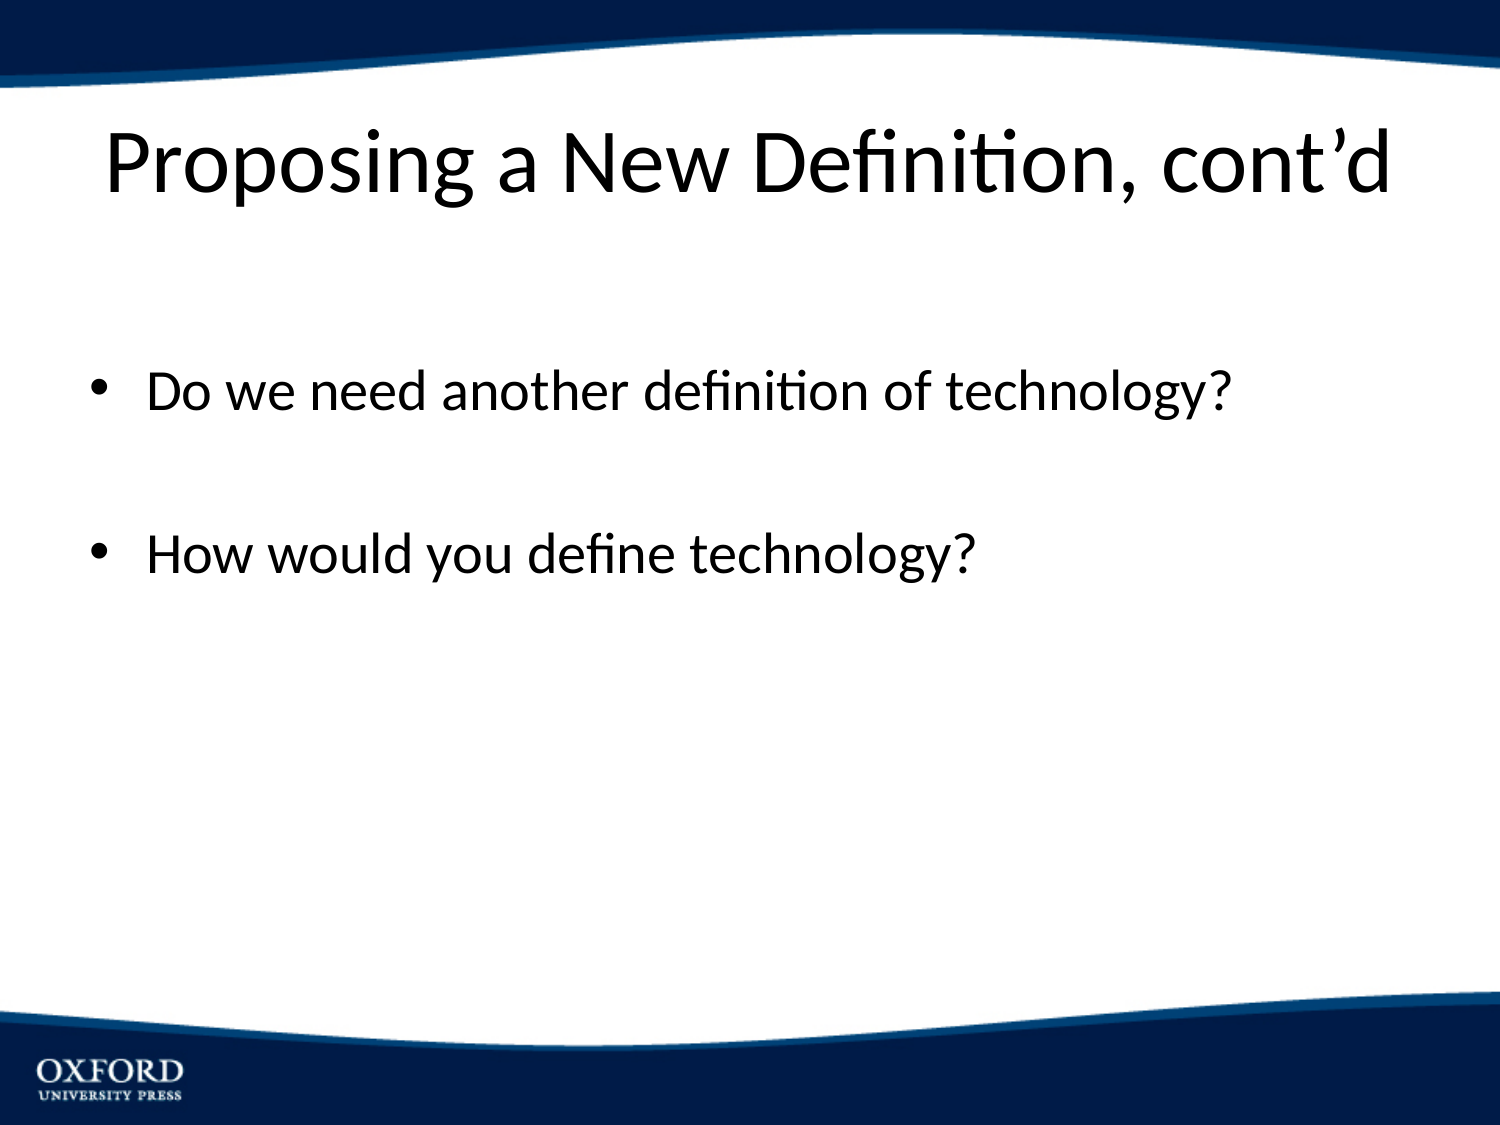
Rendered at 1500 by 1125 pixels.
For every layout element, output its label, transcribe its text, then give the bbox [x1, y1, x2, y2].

picture [0, 0, 1500, 1125]
list Do we need another definition of technology? How would you define technology? [75, 262, 1425, 1005]
title Proposing a New Definition, cont’d [75, 62, 1425, 250]
